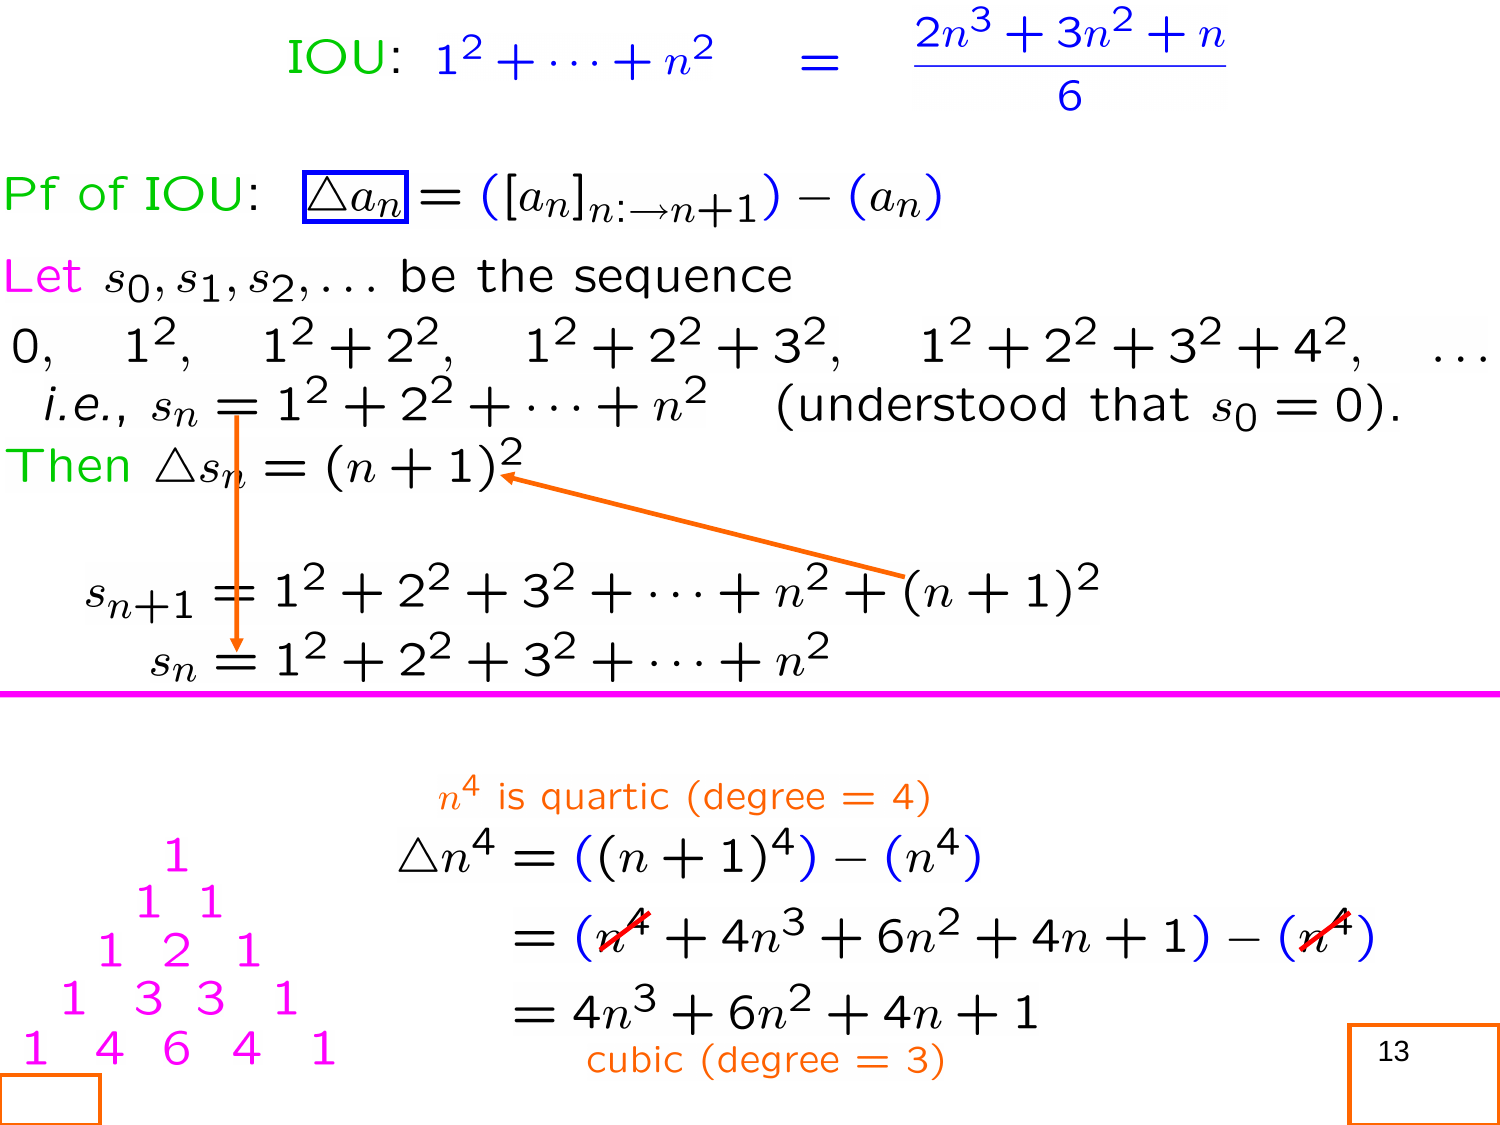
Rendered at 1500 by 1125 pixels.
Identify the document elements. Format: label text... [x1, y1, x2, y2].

picture [274, 980, 297, 1015]
picture [165, 837, 188, 872]
picture [237, 932, 260, 967]
picture [62, 980, 85, 1015]
picture [5, 256, 792, 304]
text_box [303, 172, 941, 229]
picture [197, 980, 225, 1018]
picture [12, 316, 840, 373]
picture [134, 980, 162, 1018]
picture [163, 932, 191, 967]
picture [396, 826, 981, 883]
picture [922, 316, 1488, 373]
picture [5, 437, 523, 493]
picture [437, 774, 930, 818]
picture [163, 1030, 191, 1068]
picture [5, 173, 256, 213]
picture [587, 1043, 944, 1081]
picture [777, 383, 1401, 433]
picture [137, 883, 160, 918]
picture [233, 1030, 263, 1066]
picture [512, 981, 1039, 1036]
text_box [286, 5, 1228, 112]
text_box [0, 1074, 100, 1125]
picture [199, 883, 222, 918]
picture [44, 374, 706, 429]
picture [512, 906, 1376, 963]
picture [85, 562, 1101, 626]
picture [96, 1030, 126, 1066]
picture [24, 1030, 47, 1065]
picture [99, 932, 122, 967]
text_box [1349, 1025, 1500, 1125]
picture [312, 1030, 335, 1065]
picture [149, 629, 831, 684]
slide_number 13 [1074, 1024, 1425, 1103]
